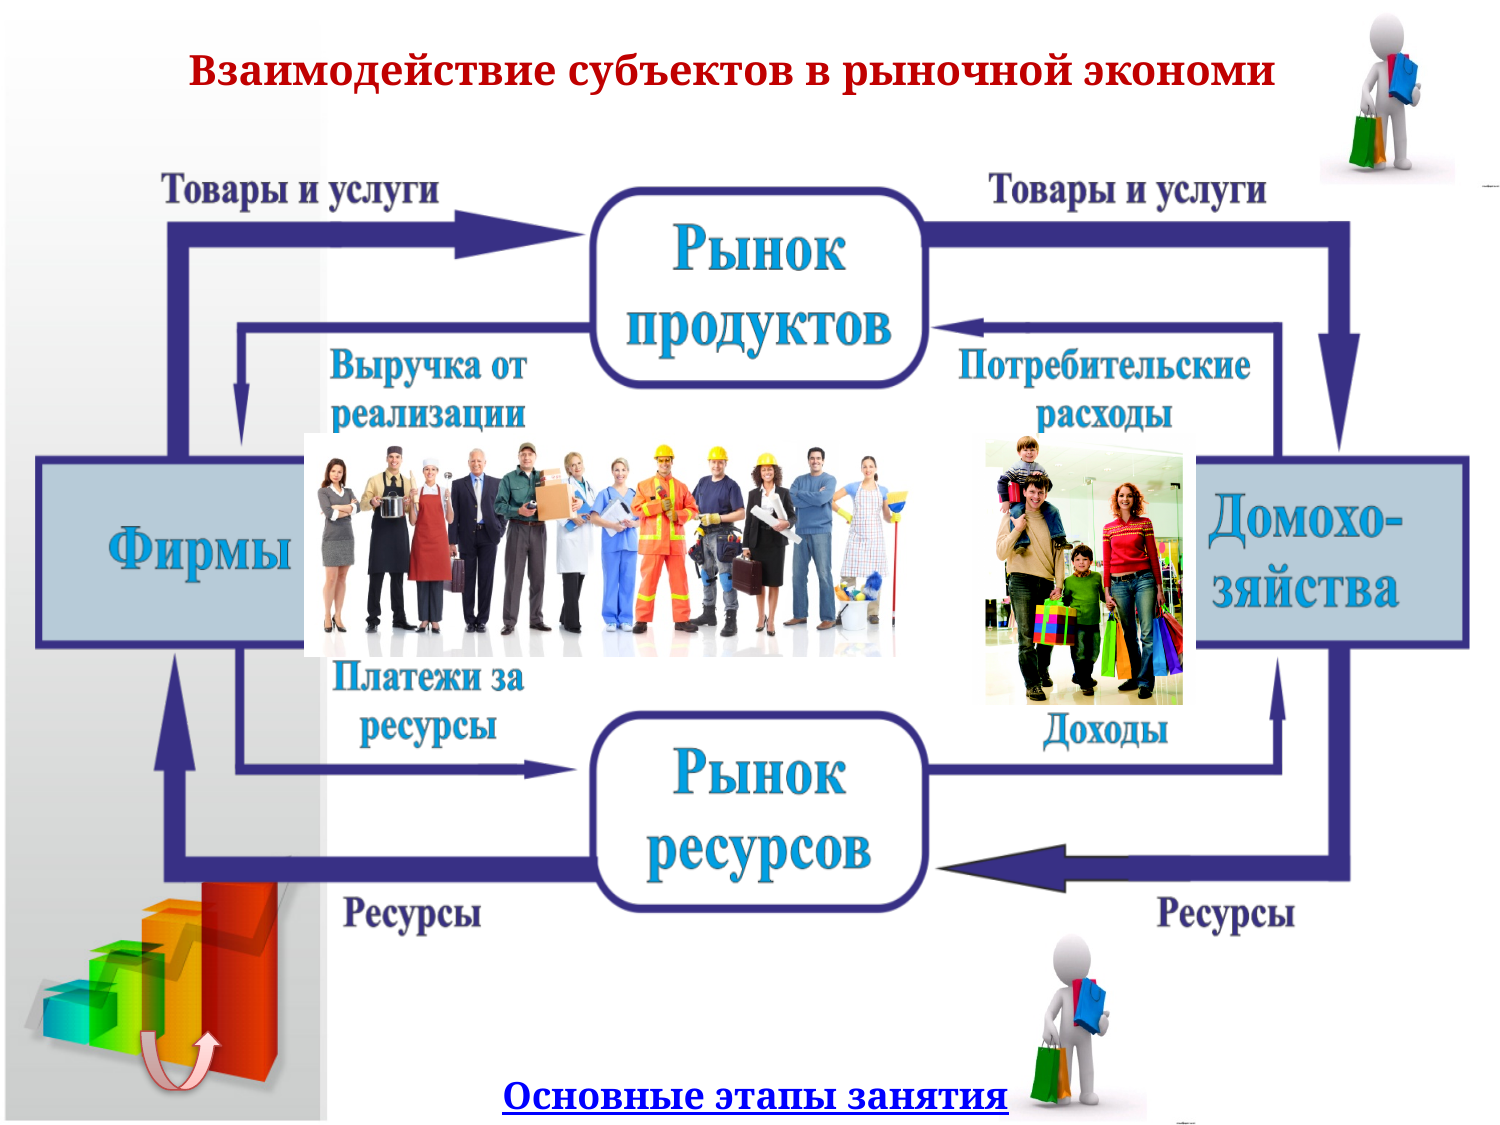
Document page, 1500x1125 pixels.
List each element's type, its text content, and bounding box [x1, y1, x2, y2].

text_box [139, 1030, 223, 1091]
picture [304, 433, 915, 657]
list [34, 163, 1470, 938]
title Взаимодействие субъектов в рыночной экономике [82, 0, 1272, 162]
picture [972, 433, 1196, 705]
text_box Основные этапы занятия [487, 1064, 943, 1125]
picture [0, 0, 1500, 1125]
